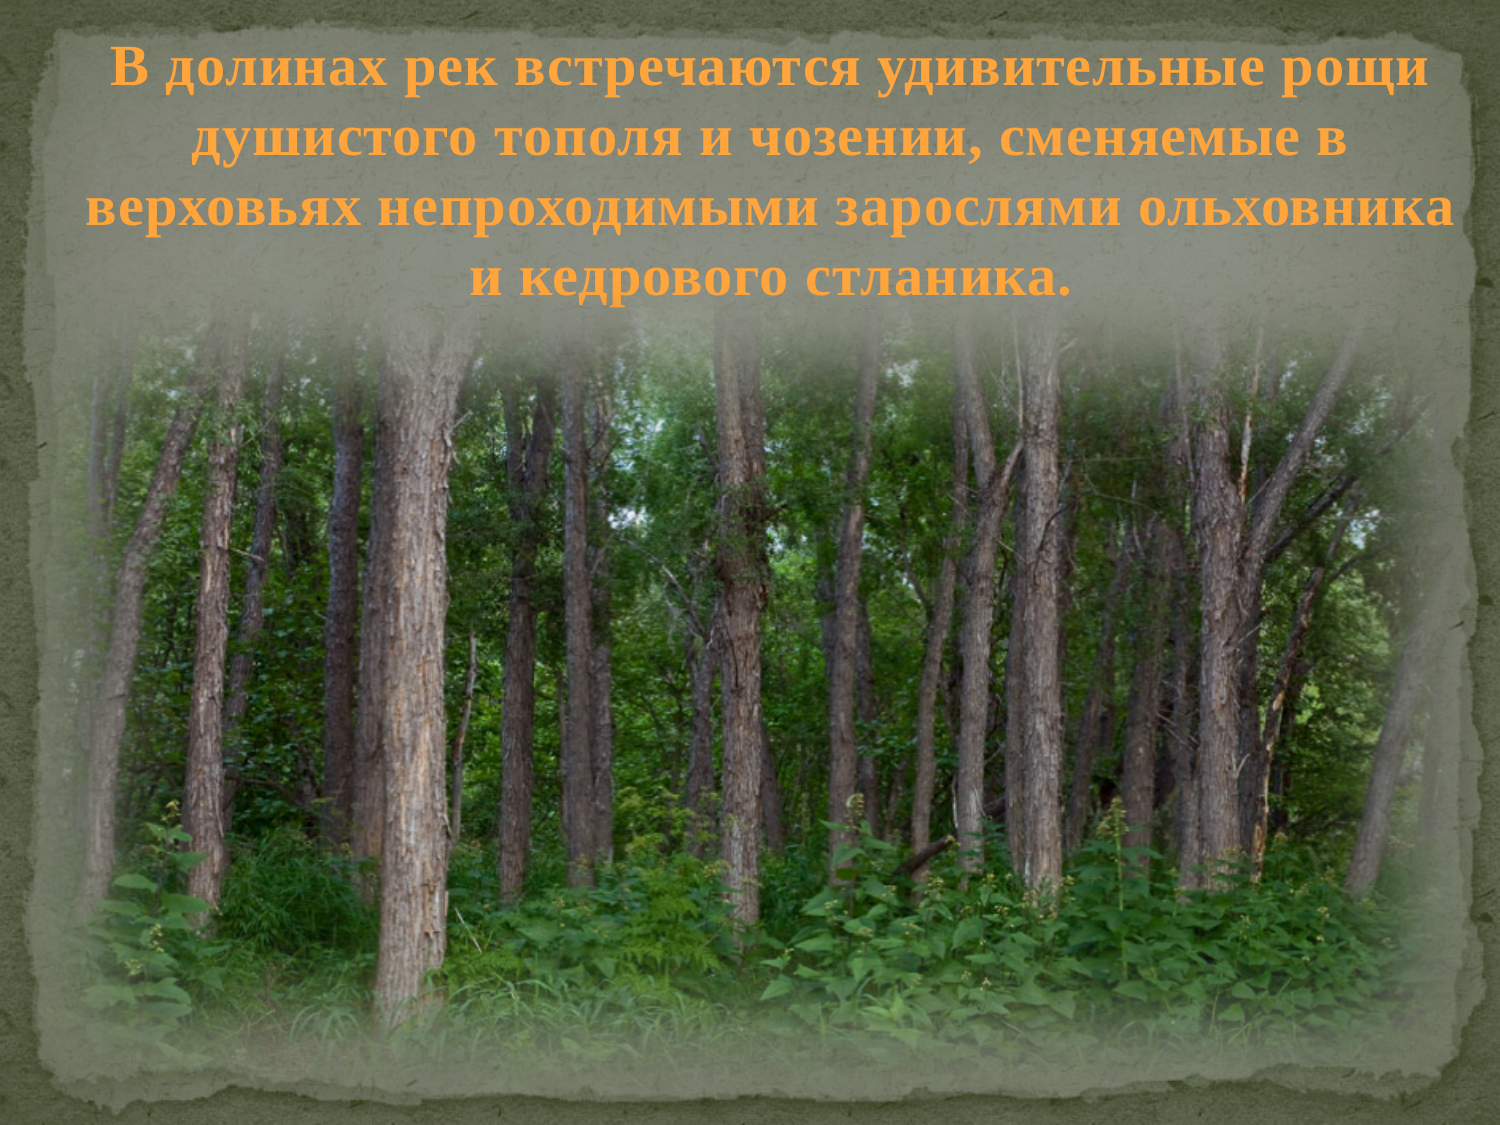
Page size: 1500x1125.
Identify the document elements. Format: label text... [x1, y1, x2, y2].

title В долинах рек встречаются удивительные рощи душистого тополя и чозении, сменяемые в верховьях непроходимыми зарослями ольховника и кедрового стланика. [64, 125, 1479, 268]
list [3, 281, 1498, 1118]
